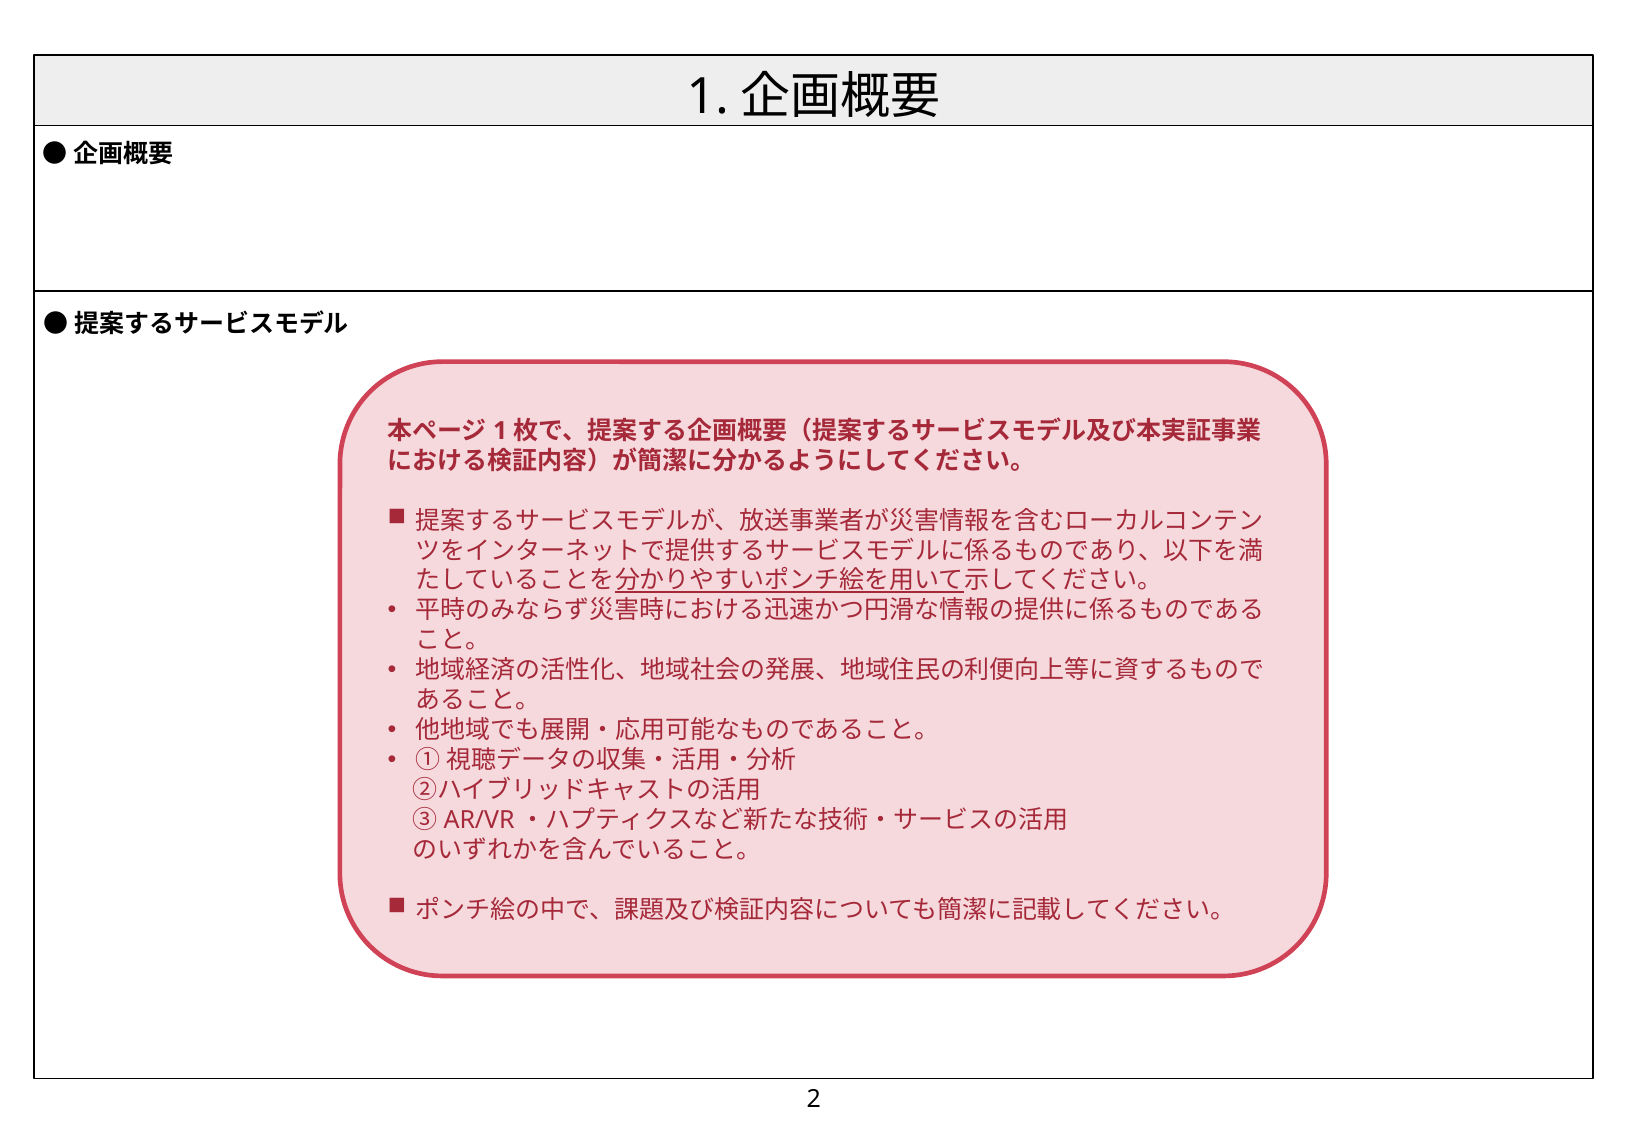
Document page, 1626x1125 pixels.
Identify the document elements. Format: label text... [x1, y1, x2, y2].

text_box 本ページ1枚で、提案する企画概要（提案するサービスモデル及び本実証事業における検証内容）が簡潔に分かるようにしてください。 提案するサービスモデルが、放送事業者が災害情報を含むローカルコンテンツをインターネットで提供するサービスモデルに係るものであり、以下を満たしていることを分かりやすいポンチ絵を用いて示してください。 平時のみならず災害時における迅速かつ円滑な情報の提供に係るものであること。 地域経済の活性化、地域社会の発展、地域住民の利便向上等に資するものであること。 他地域でも展開・応用可能なものであること。 ①視聴データの収集・活用・分析 ②ハイブリッドキャストの活用 ③AR/VR・ハプティクスなど新たな技術・サービスの活用 のいずれかを含んでいること。 ポンチ絵の中で、課題及び検証内容についても簡潔に記載してください。 [337, 359, 1329, 979]
